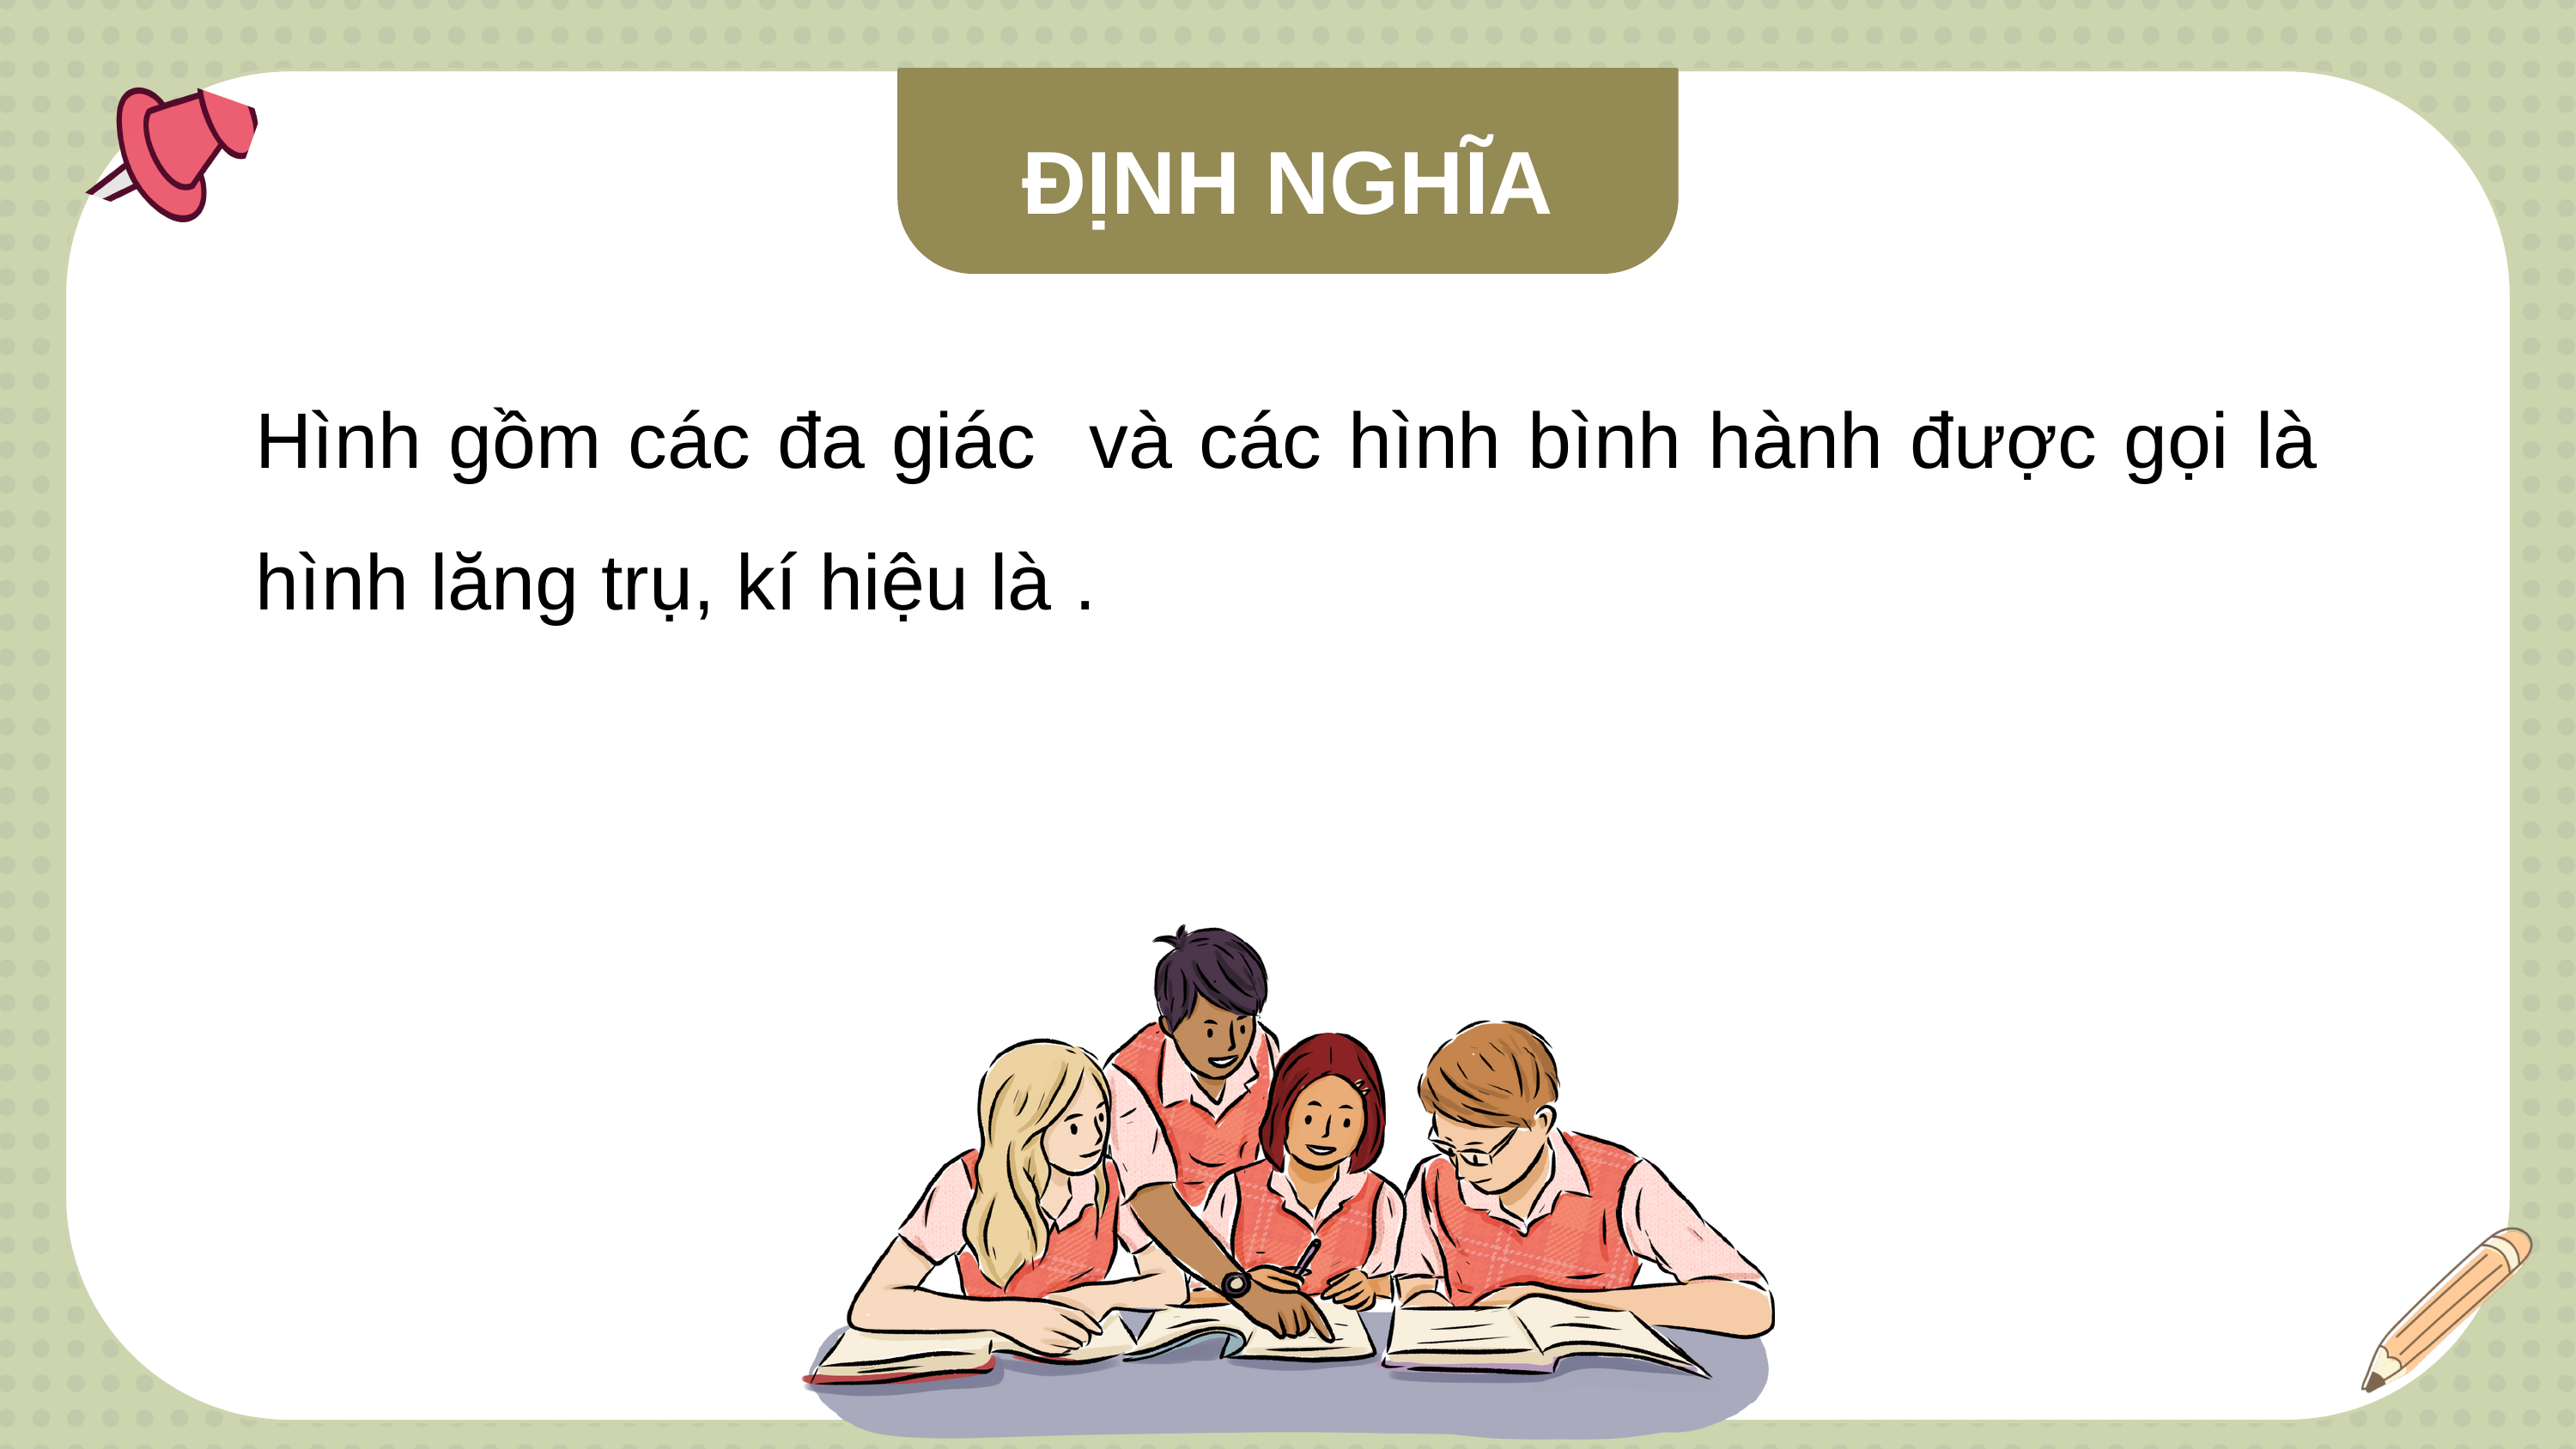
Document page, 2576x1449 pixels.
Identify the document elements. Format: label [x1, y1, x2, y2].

picture [0, 0, 2576, 1449]
text_box [872, 69, 1704, 273]
